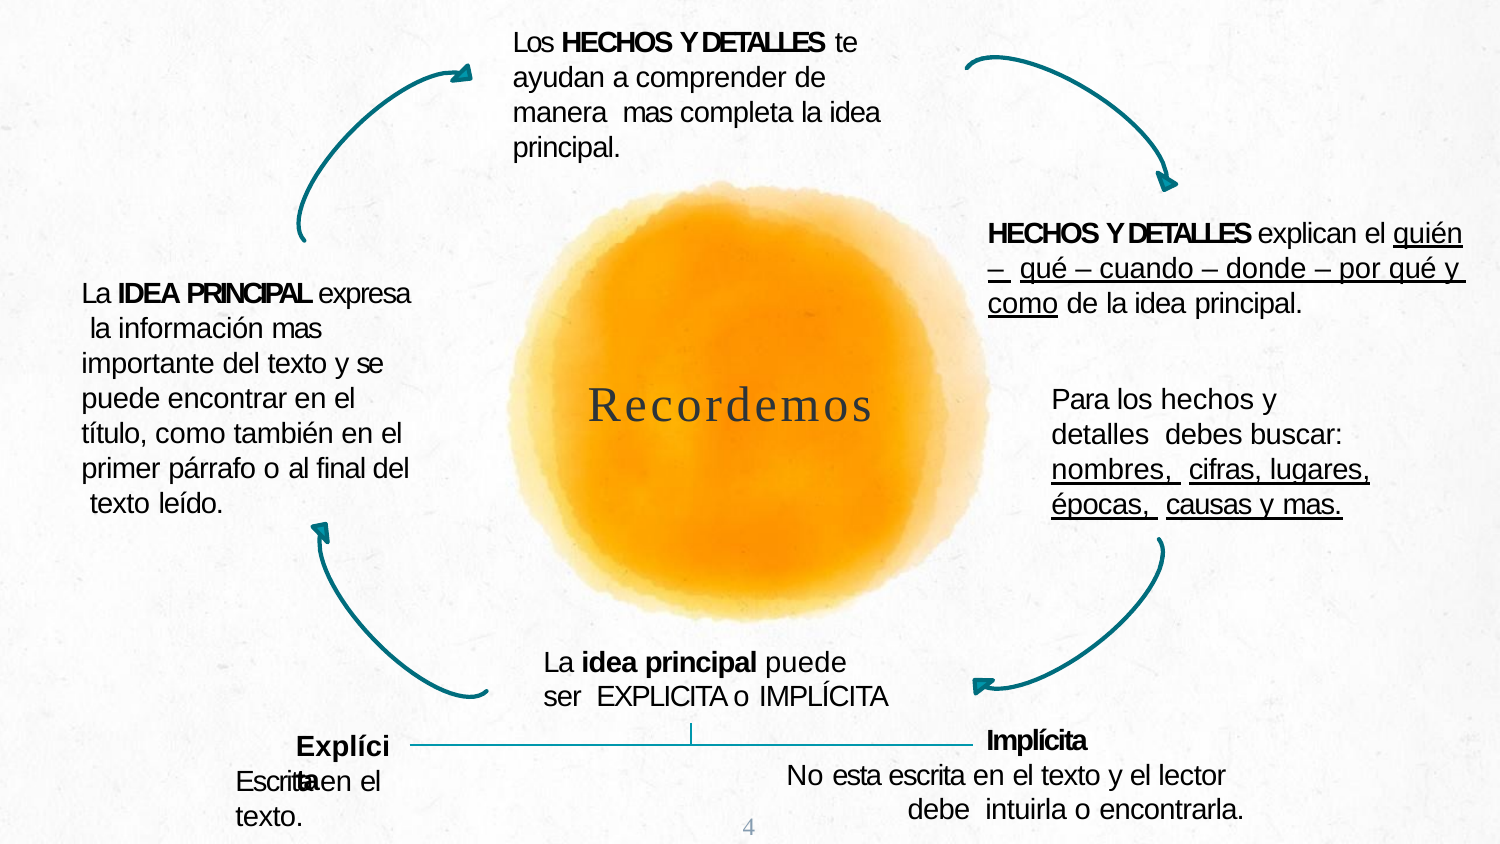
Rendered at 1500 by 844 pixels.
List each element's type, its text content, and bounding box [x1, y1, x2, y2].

text_box 4 [740, 808, 760, 841]
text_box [310, 521, 489, 700]
text_box [0, 0, 1500, 844]
text_box La idea principal puede ser EXPLICITA o IMPLÍCITA [541, 640, 891, 713]
text_box Escrita en el texto. [233, 759, 455, 832]
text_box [972, 536, 1166, 696]
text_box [296, 63, 474, 244]
text_box La IDEA PRINCIPAL expresa la información mas importante del texto y se puede encontrar en el título, como también en el primer párrafo o al final del texto leído. [79, 272, 414, 520]
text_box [964, 54, 1179, 193]
text_box No esta escrita en el texto y el lector debe intuirla o encontrarla. [784, 753, 1288, 826]
text_box Recordemos [585, 368, 879, 431]
text_box HECHOS Y DETALLES explican el quién – qué – cuando – donde – por qué y como de la idea principal. [985, 211, 1486, 319]
text_box Para los hechos y detalles debes buscar: nombres, cifras, lugares, épocas, causas y mas. [1049, 378, 1381, 521]
text_box Implícita [984, 718, 1089, 753]
title Los HECHOS Y DETALLES te ayudan a comprender de manera mas completa la idea principal. [510, 21, 926, 165]
text_box Explícita [293, 724, 396, 759]
